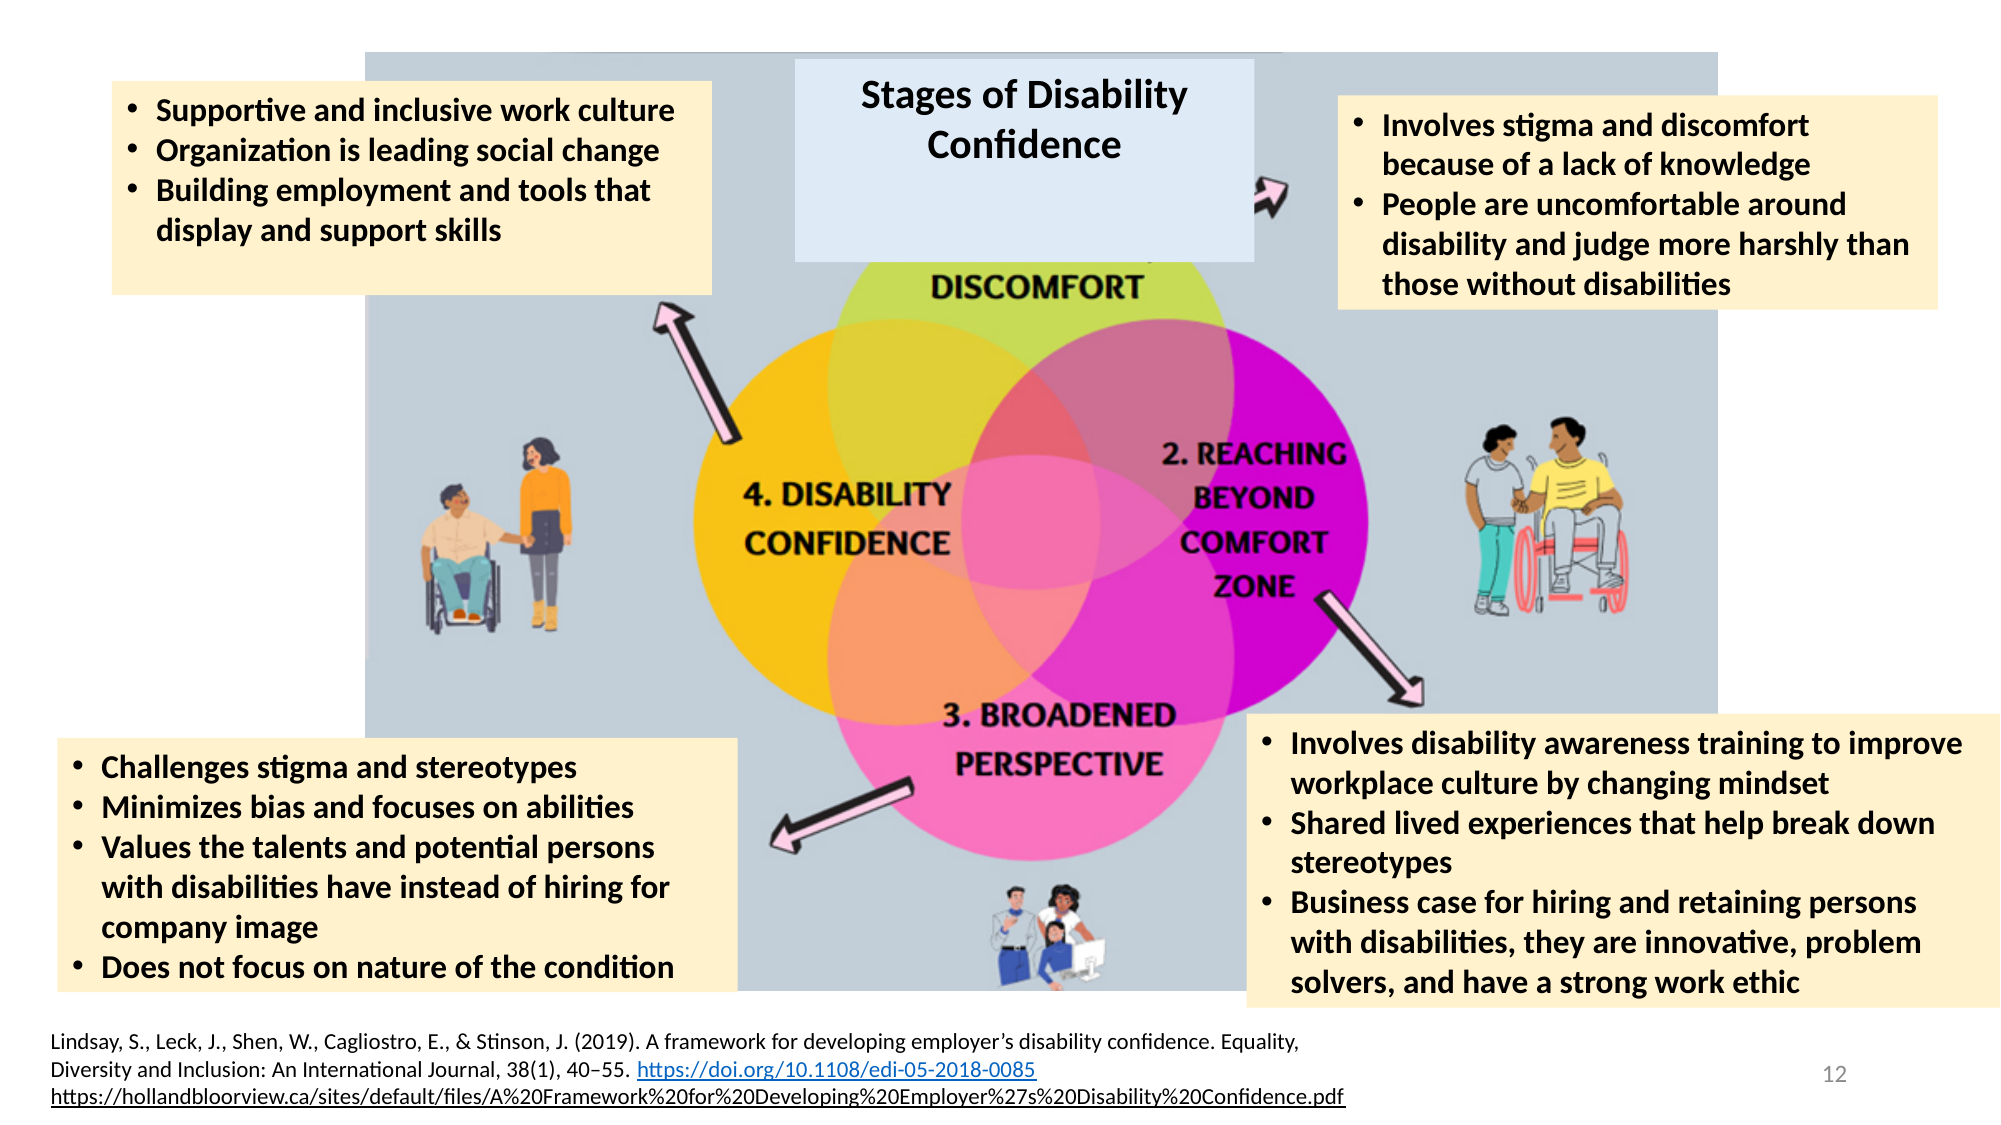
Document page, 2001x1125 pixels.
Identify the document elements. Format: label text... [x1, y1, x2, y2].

picture [365, 52, 1718, 991]
text_box Involves disability awareness training to improve workplace culture by changing mindset Shared lived experiences that help break down stereotypes Business case for hiring and retaining persons with disabilities, they are innovative, problem solvers, and have a strong work ethic [1246, 713, 2000, 1008]
slide_number 12 [1412, 1042, 1863, 1103]
text_box Lindsay, S., Leck, J., Shen, W., Cagliostro, E., & Stinson, J. (2019). A framework for developing employer’s disability confidence. Equality, Diversity and Inclusion: An International Journal, 38(1), 40–55. https://doi.org/10.1108/edi-05-2018-0085 https://hollandbloorview.ca/sites/default/files/A%20Framework%20for%20Developing%20Employer%27s%20Disability%20Confidence.pdf [35, 1019, 1376, 1117]
text_box Challenges stigma and stereotypes Minimizes bias and focuses on abilities Values the talents and potential persons with disabilities have instead of hiring for company image Does not focus on nature of the condition [57, 737, 738, 993]
text_box Supportive and inclusive work culture Organization is leading social change Building employment and tools that display and support skills [111, 80, 365, 296]
text_box Involves stigma and discomfort because of a lack of knowledge People are uncomfortable around disability and judge more harshly than those without disabilities [1718, 95, 1938, 310]
